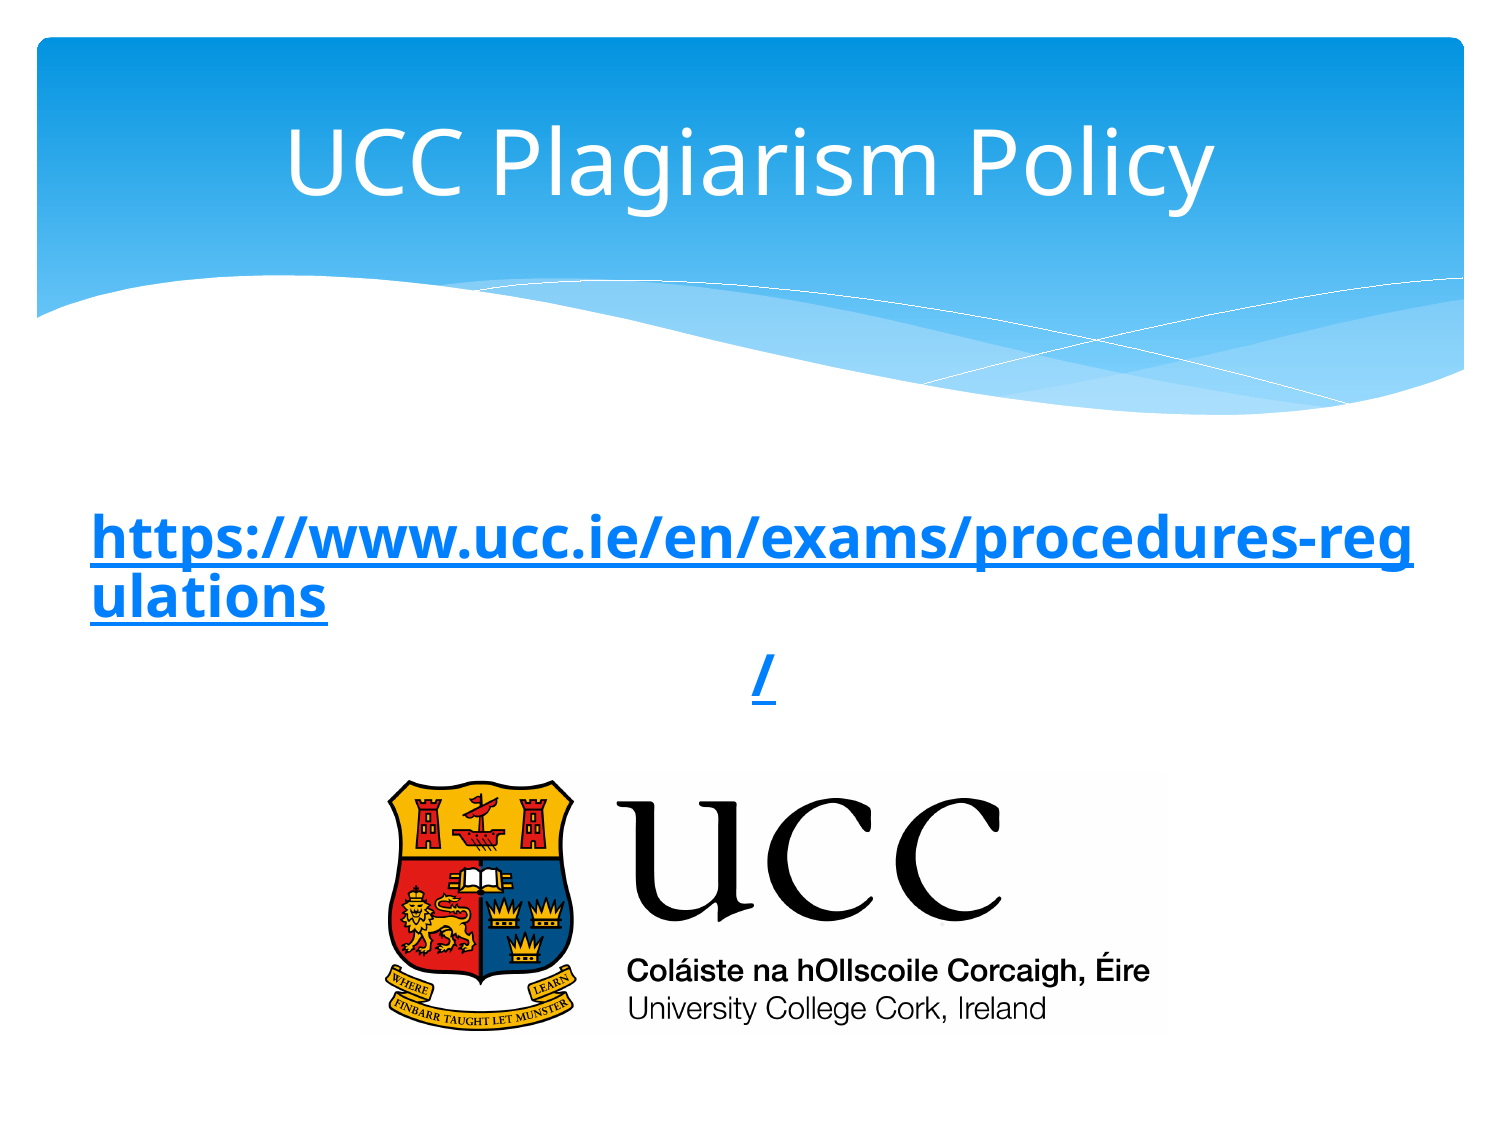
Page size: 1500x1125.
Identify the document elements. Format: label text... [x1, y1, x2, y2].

picture [359, 772, 1167, 1036]
title UCC Plagiarism Policy [75, 55, 1425, 261]
list https://www.ucc.ie/en/exams/procedures-regulations/ [75, 351, 1453, 1005]
